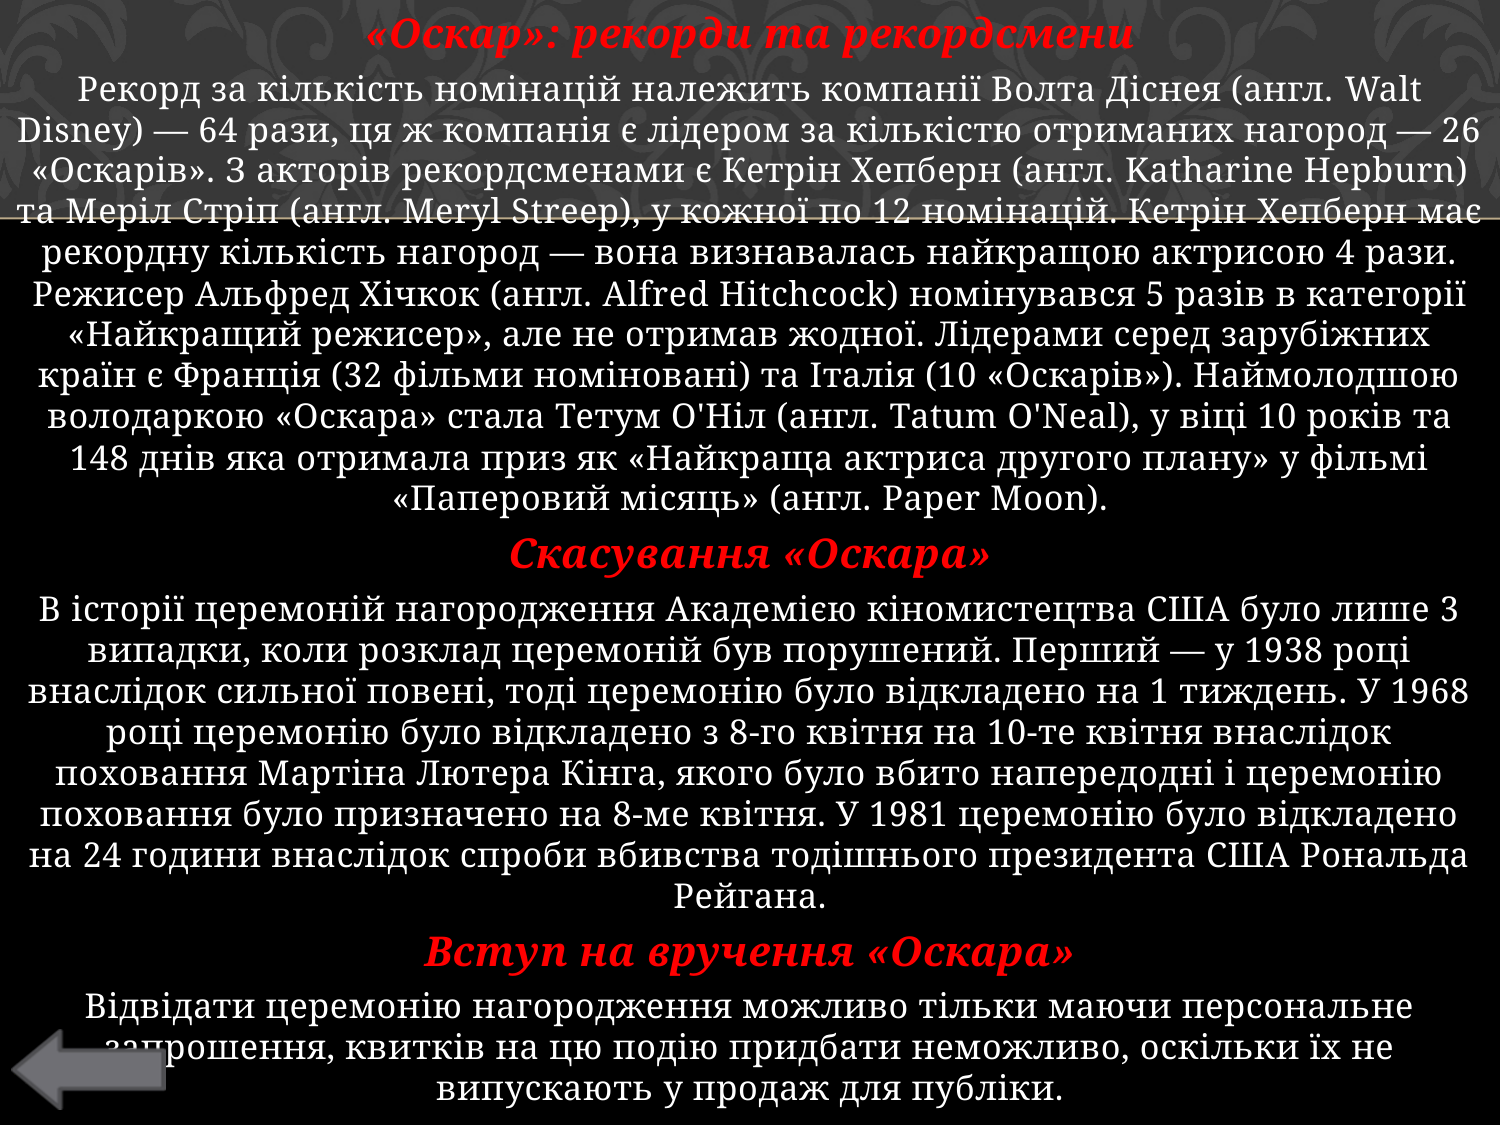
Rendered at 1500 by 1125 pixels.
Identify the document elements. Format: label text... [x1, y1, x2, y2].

list «Оскар»: рекорди та рекордсмени Рекорд за кількість номінацій належить компанії Волта Діснея (англ. Walt Disney) — 64 рази, ця ж компанія є лідером за кількістю отриманих нагород — 26 «Оскарів». З акторів рекордсменами є Кетрін Хепберн (англ. Katharine Hepburn) та Меріл Стріп (англ. Meryl Streep), у кожної по 12 номінацій. Кетрін Хепберн має рекордну кількість нагород — вона визнавалась найкращою актрисою 4 рази. Режисер Альфред Хічкок (англ. Alfred Hitchcock) номінувався 5 разів в категорії «Найкращий режисер», але не отримав жодної. Лідерами серед зарубіжних країн є Франція (32 фільми номіновані) та Італія (10 «Оскарів»). Наймолодшою володаркою «Оскара» стала Тетум О'Ніл (англ. Tatum O'Neal), у віці 10 років та 148 днів яка отримала приз як «Найкраща актриса другого плану» у фільмі «Паперовий місяць» (англ. Paper Moon). Скасування «Оскара» В історії церемоній нагородження Академією кіномистецтва США було лише 3 випадки, коли розклад церемоній був порушений. Перший — у 1938 році внаслідок сильної повені, тоді церемонію було відкладено на 1 тиждень. У 1968 році церемонію було відкладено з 8-го квітня на 10-те квітня внаслідок поховання Мартіна Лютера Кінга, якого було вбито напередодні і церемонію поховання було призначено на 8-ме квітня. У 1981 церемонію було відкладено на 24 години внаслідок спроби вбивства тодішнього президента США Рональда Рейгана. Вступ на вручення «Оскара» Відвідати церемонію нагородження можливо тільки маючи персональне запрошення, квитків на цю подію придбати неможливо, оскільки їх не випускають у продаж для публіки. [0, 0, 1500, 1125]
picture [10, 1029, 166, 1110]
